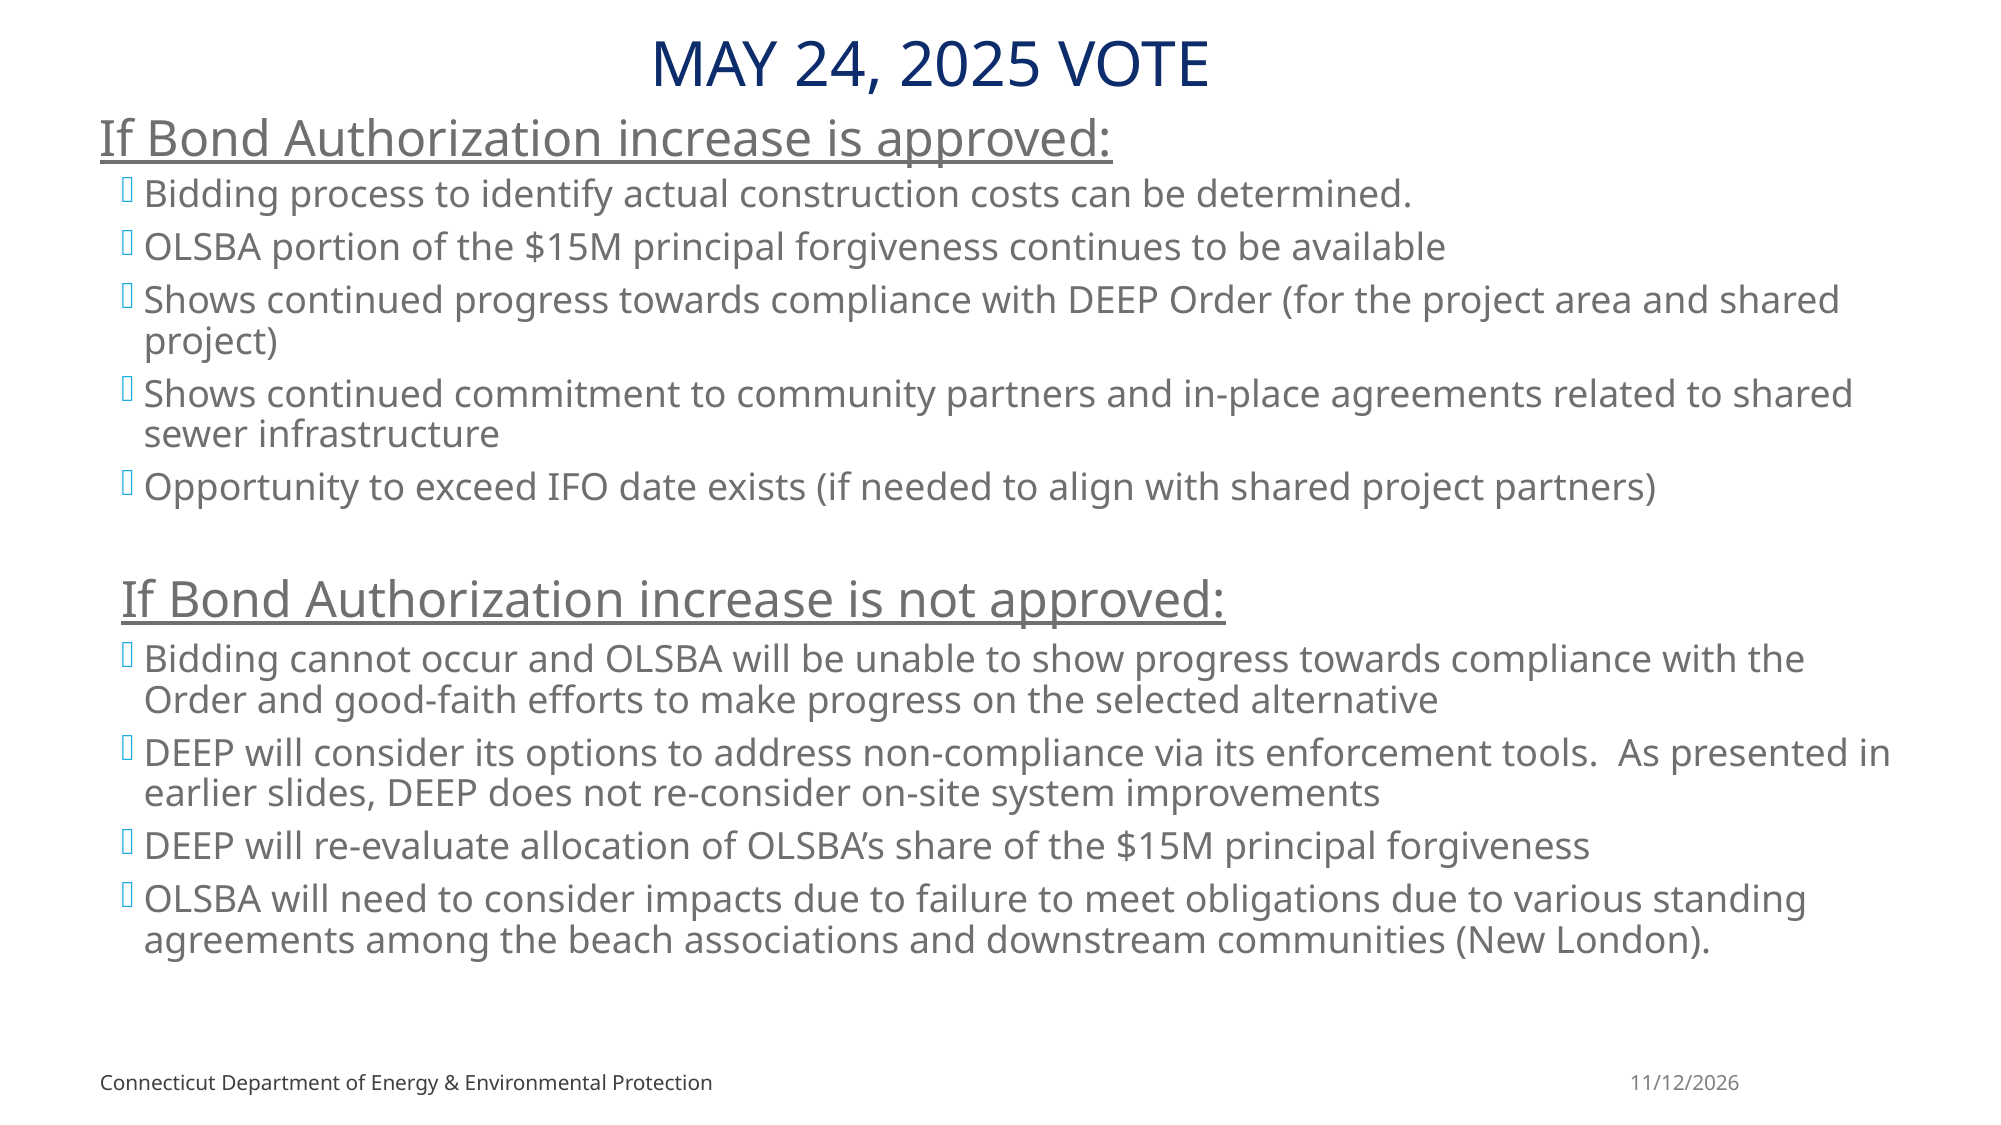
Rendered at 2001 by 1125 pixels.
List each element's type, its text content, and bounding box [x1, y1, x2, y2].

footer Connecticut Department of Energy & Environmental Protection [99, 1061, 1069, 1107]
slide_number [1386, 1061, 1740, 1107]
list If Bond Authorization increase is approved: Bidding process to identify actual construction costs can be determined. OLSBA portion of the $15M principal forgiveness continues to be available Shows continued progress towards compliance with DEEP Order (for the project area and shared project) Shows continued commitment to community partners and in-place agreements related to shared sewer infrastructure Opportunity to exceed IFO date exists (if needed to align with shared project partners) If Bond Authorization increase is not approved: Bidding cannot occur and OLSBA will be unable to show progress towards compliance with the Order and good-faith efforts to make progress on the selected alternative DEEP will consider its options to address non-compliance via its enforcement tools. As presented in earlier slides, DEEP does not re-consider on-site system improvements DEEP will re-evaluate allocation of OLSBA’s share of the $15M principal forgiveness OLSBA will need to consider impacts due to failure to meet obligations due to various standing agreements among the beach associations and downstream communities (New London). [99, 112, 1900, 975]
title May 24, 2025 Vote [650, 38, 1350, 112]
